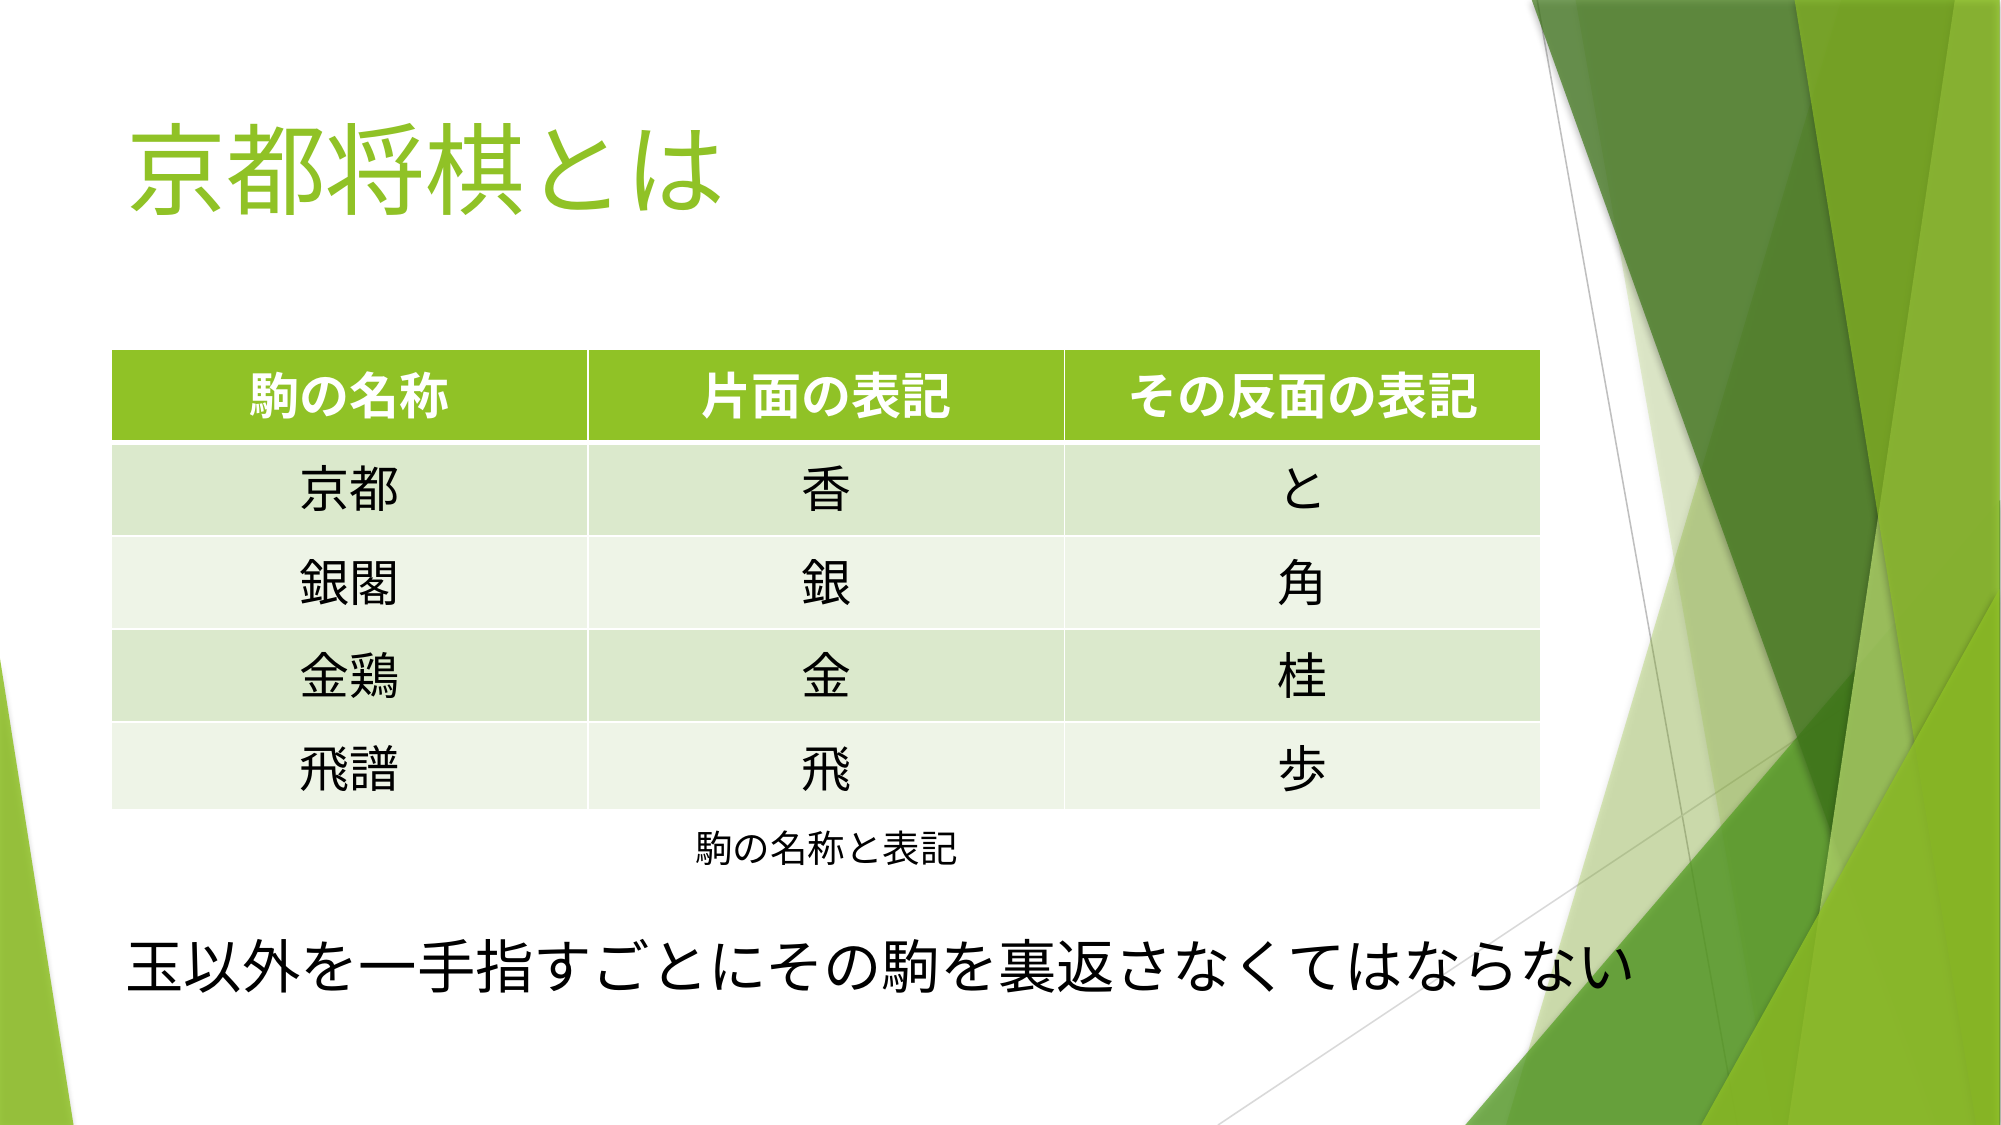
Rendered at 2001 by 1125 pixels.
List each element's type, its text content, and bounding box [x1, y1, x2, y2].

table_cell 飛 [589, 723, 1064, 809]
table_cell 金 [589, 630, 1064, 721]
table_cell 銀 [589, 537, 1064, 628]
table_cell 歩 [1065, 723, 1540, 809]
table_cell 香 [589, 445, 1064, 535]
table_cell と [1065, 445, 1540, 535]
table_header 片面の表記 [589, 350, 1064, 440]
table_cell 桂 [1065, 630, 1540, 721]
table_header その反面の表記 [1065, 350, 1540, 440]
table_cell 銀閣 [112, 537, 587, 628]
table_cell 京都 [112, 445, 587, 535]
text_box 玉以外を一手指すごとにその駒を裏返さなくてはならない [111, 922, 1680, 1008]
table_cell 飛譜 [112, 723, 587, 809]
table_cell 角 [1065, 537, 1540, 628]
text_box 駒の名称と表記 [680, 817, 973, 878]
table_cell 金鶏 [112, 630, 587, 721]
title 京都将棋とは [111, 99, 1522, 317]
table_header 駒の名称 [112, 350, 587, 440]
